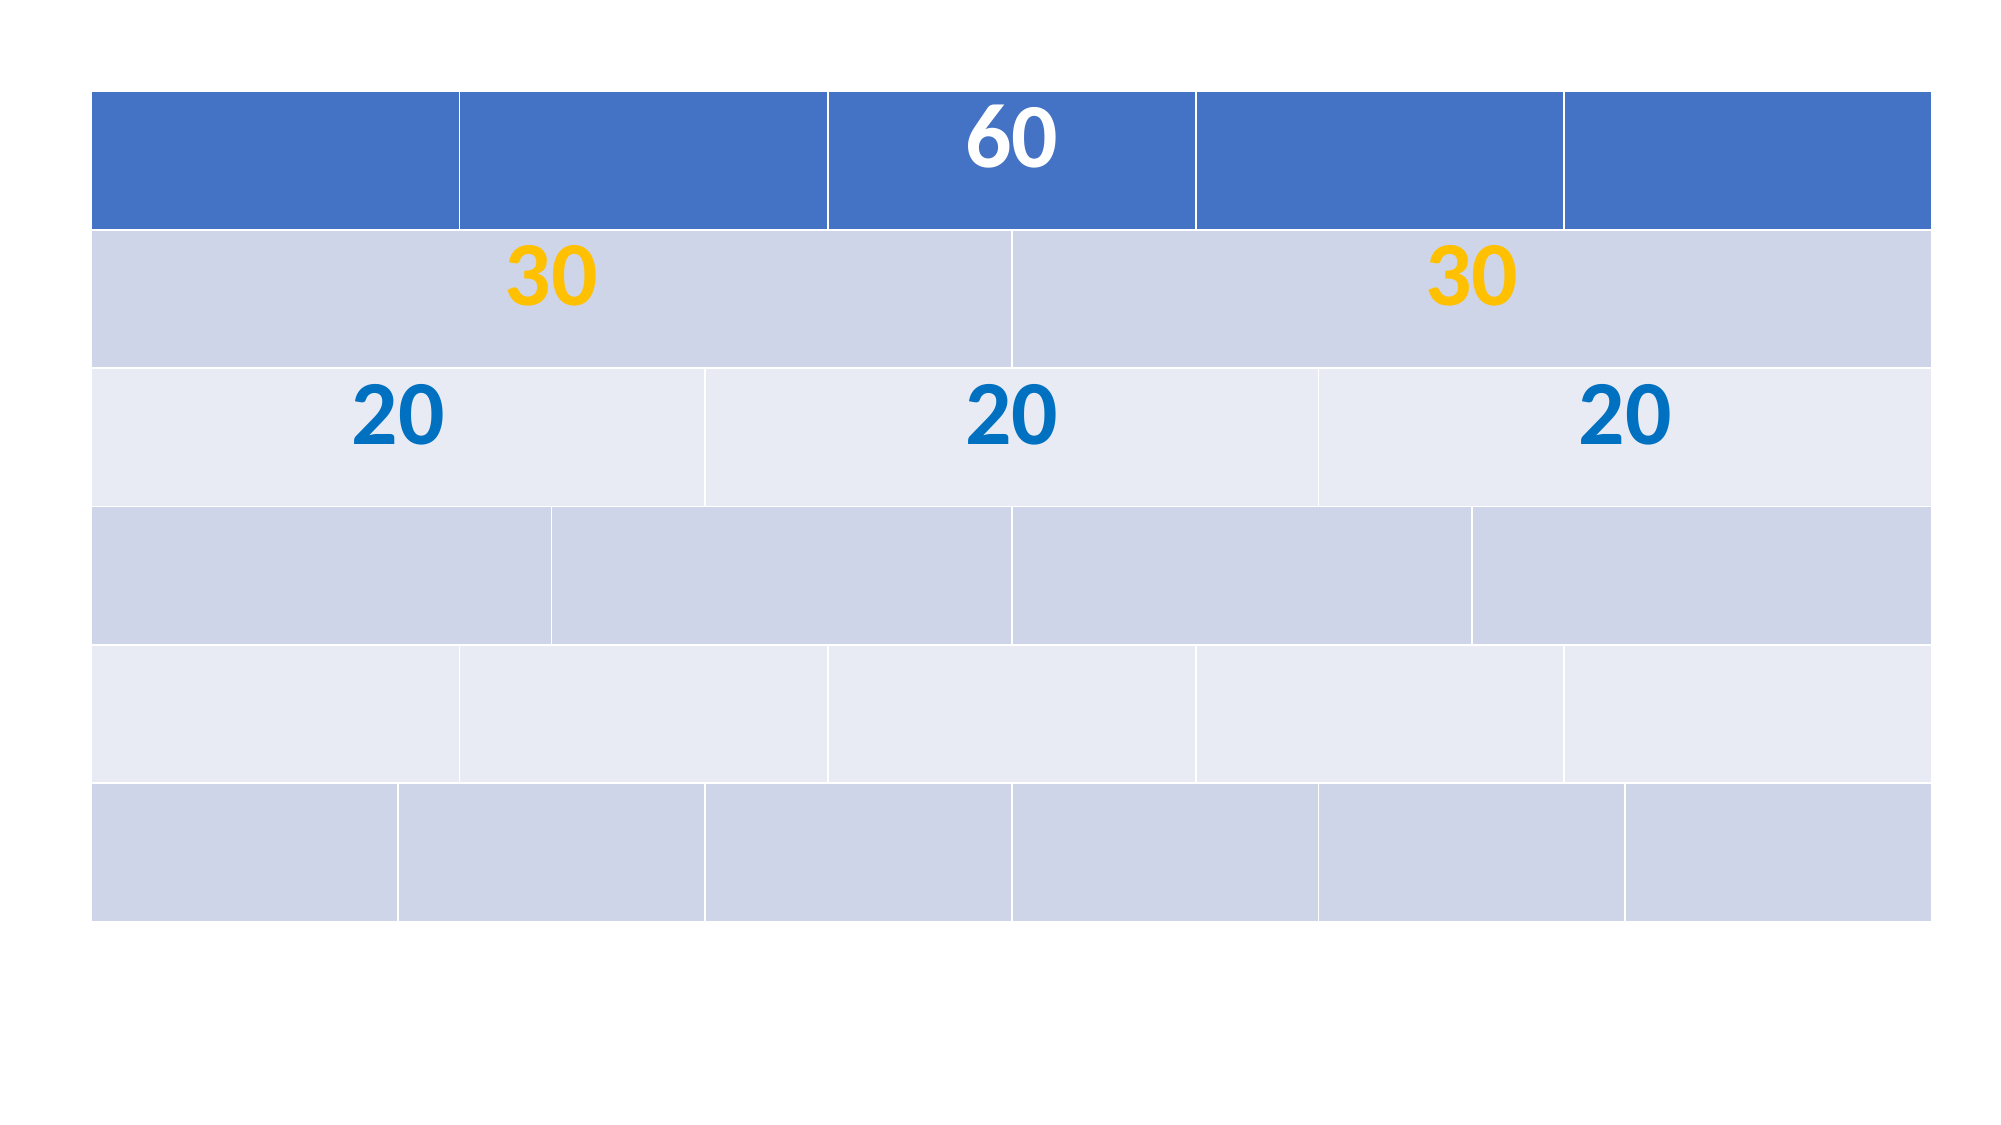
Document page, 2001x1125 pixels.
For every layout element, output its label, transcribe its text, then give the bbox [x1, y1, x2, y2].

table_cell [399, 784, 704, 921]
table_cell [552, 507, 1011, 644]
table_cell [706, 784, 1011, 921]
table_cell [829, 646, 1195, 782]
table_cell 20 [1319, 369, 1931, 506]
table_cell [92, 507, 551, 644]
table_header [1197, 92, 1563, 229]
table_cell [92, 646, 459, 782]
table_header [92, 92, 459, 229]
table_cell 30 [92, 231, 1011, 367]
table_header [460, 92, 827, 229]
table_cell [1197, 646, 1563, 782]
table_cell [1013, 784, 1318, 921]
table_cell [1319, 784, 1624, 921]
table_cell 20 [92, 369, 704, 506]
table_cell [92, 784, 397, 921]
table_header [1565, 92, 1931, 229]
table_cell [1473, 507, 1931, 644]
table_cell 30 [1013, 231, 1931, 367]
table_header 60 [829, 92, 1195, 229]
table_cell [1013, 507, 1471, 644]
table_cell [1626, 784, 1931, 921]
table_cell [460, 646, 827, 782]
table_cell 20 [706, 369, 1318, 506]
table_cell [1565, 646, 1931, 782]
